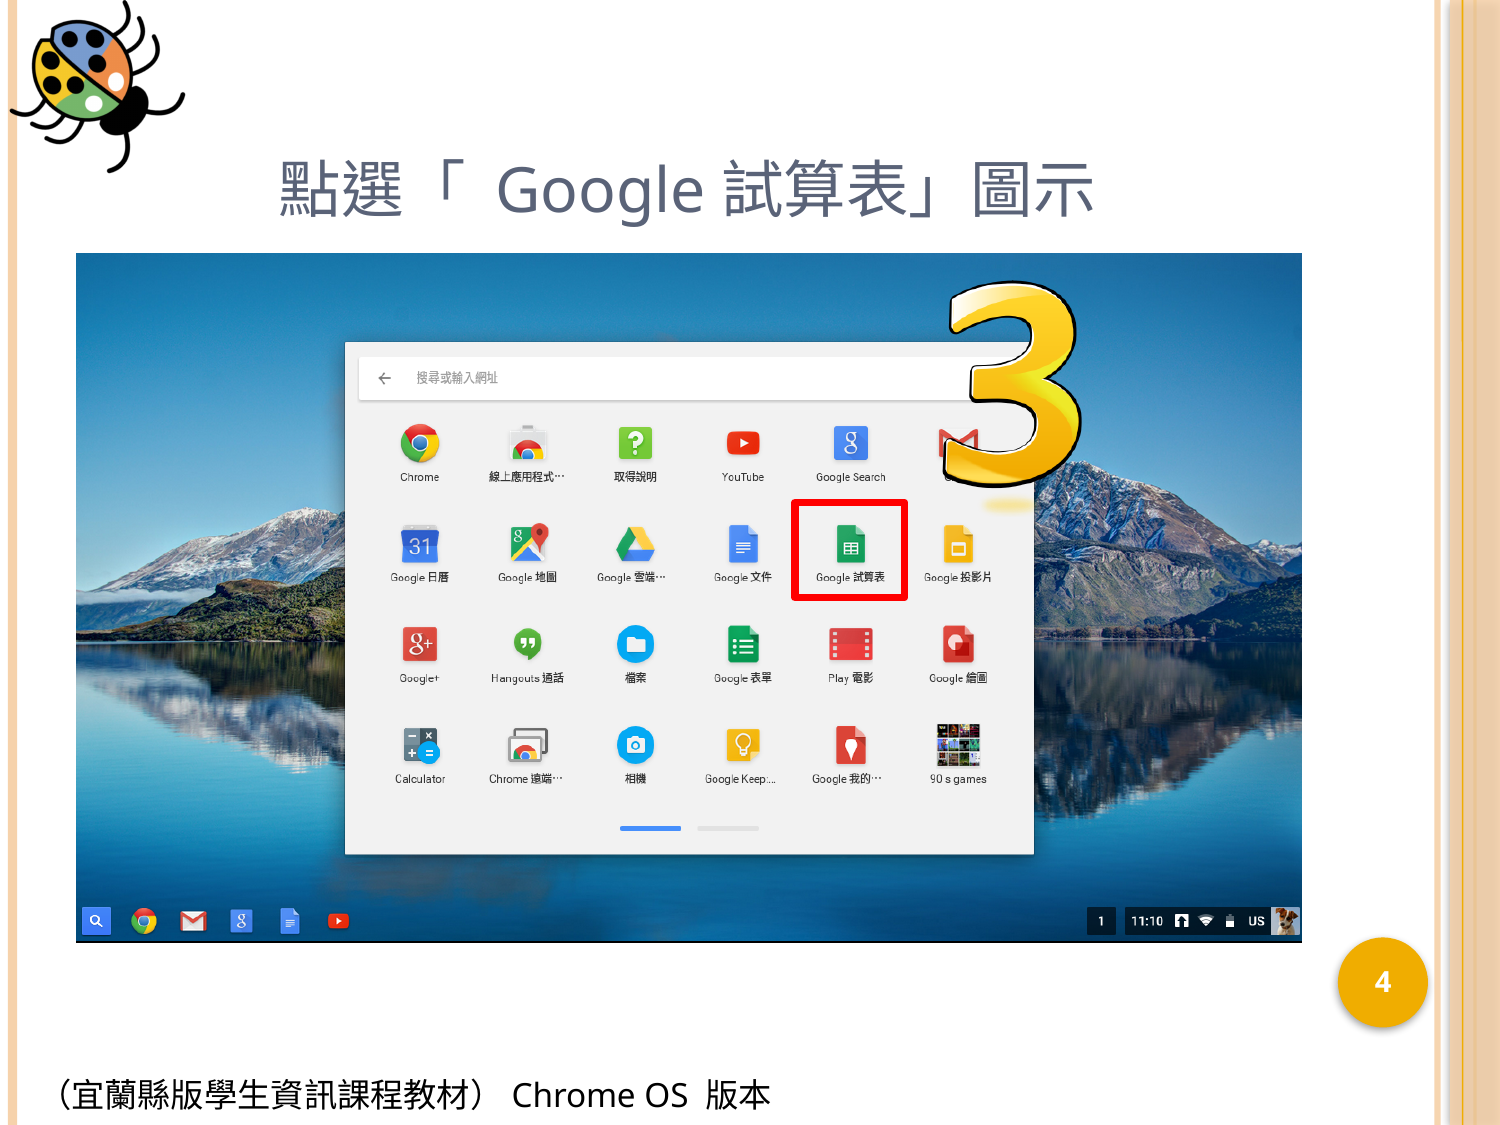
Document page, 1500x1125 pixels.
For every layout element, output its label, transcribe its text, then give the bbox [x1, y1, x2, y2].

picture [0, 0, 169, 176]
picture [942, 279, 1082, 518]
slide_number 4 [1333, 940, 1434, 1027]
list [76, 253, 1303, 944]
title 點選「 Google試算表」圖示 [75, 45, 1300, 233]
